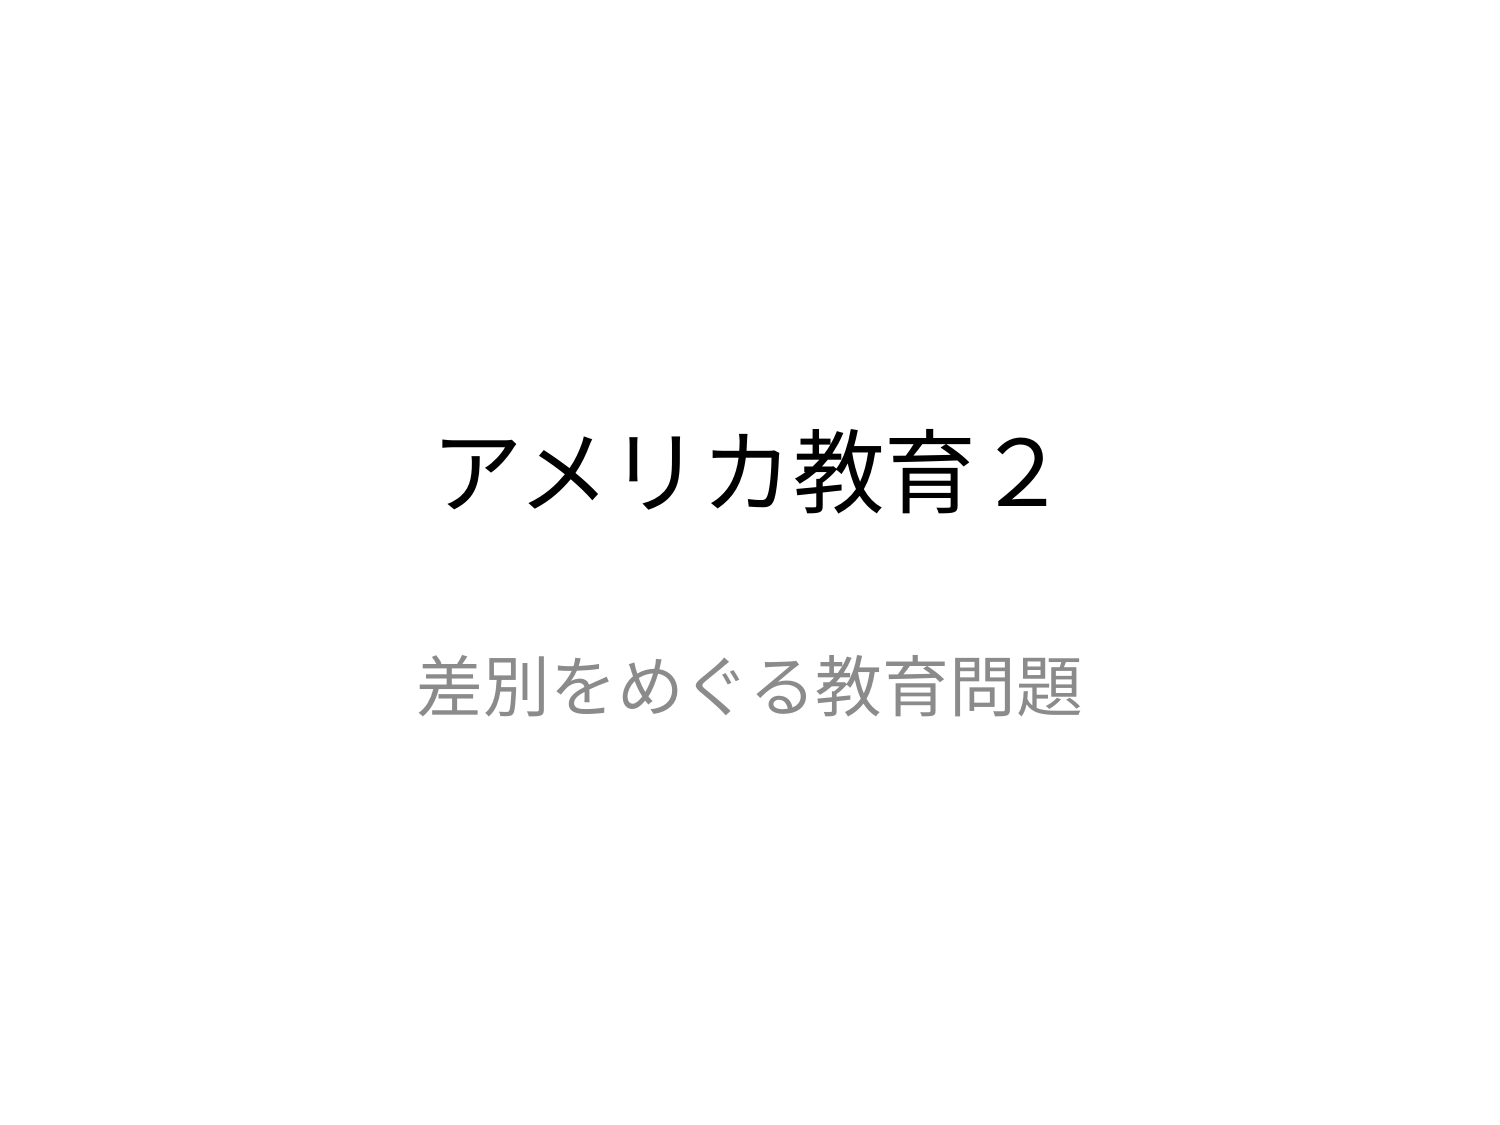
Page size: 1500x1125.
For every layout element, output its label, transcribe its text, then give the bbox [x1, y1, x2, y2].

title アメリカ教育２ [112, 349, 1388, 591]
subtitle 差別をめぐる教育問題 [225, 637, 1275, 925]
